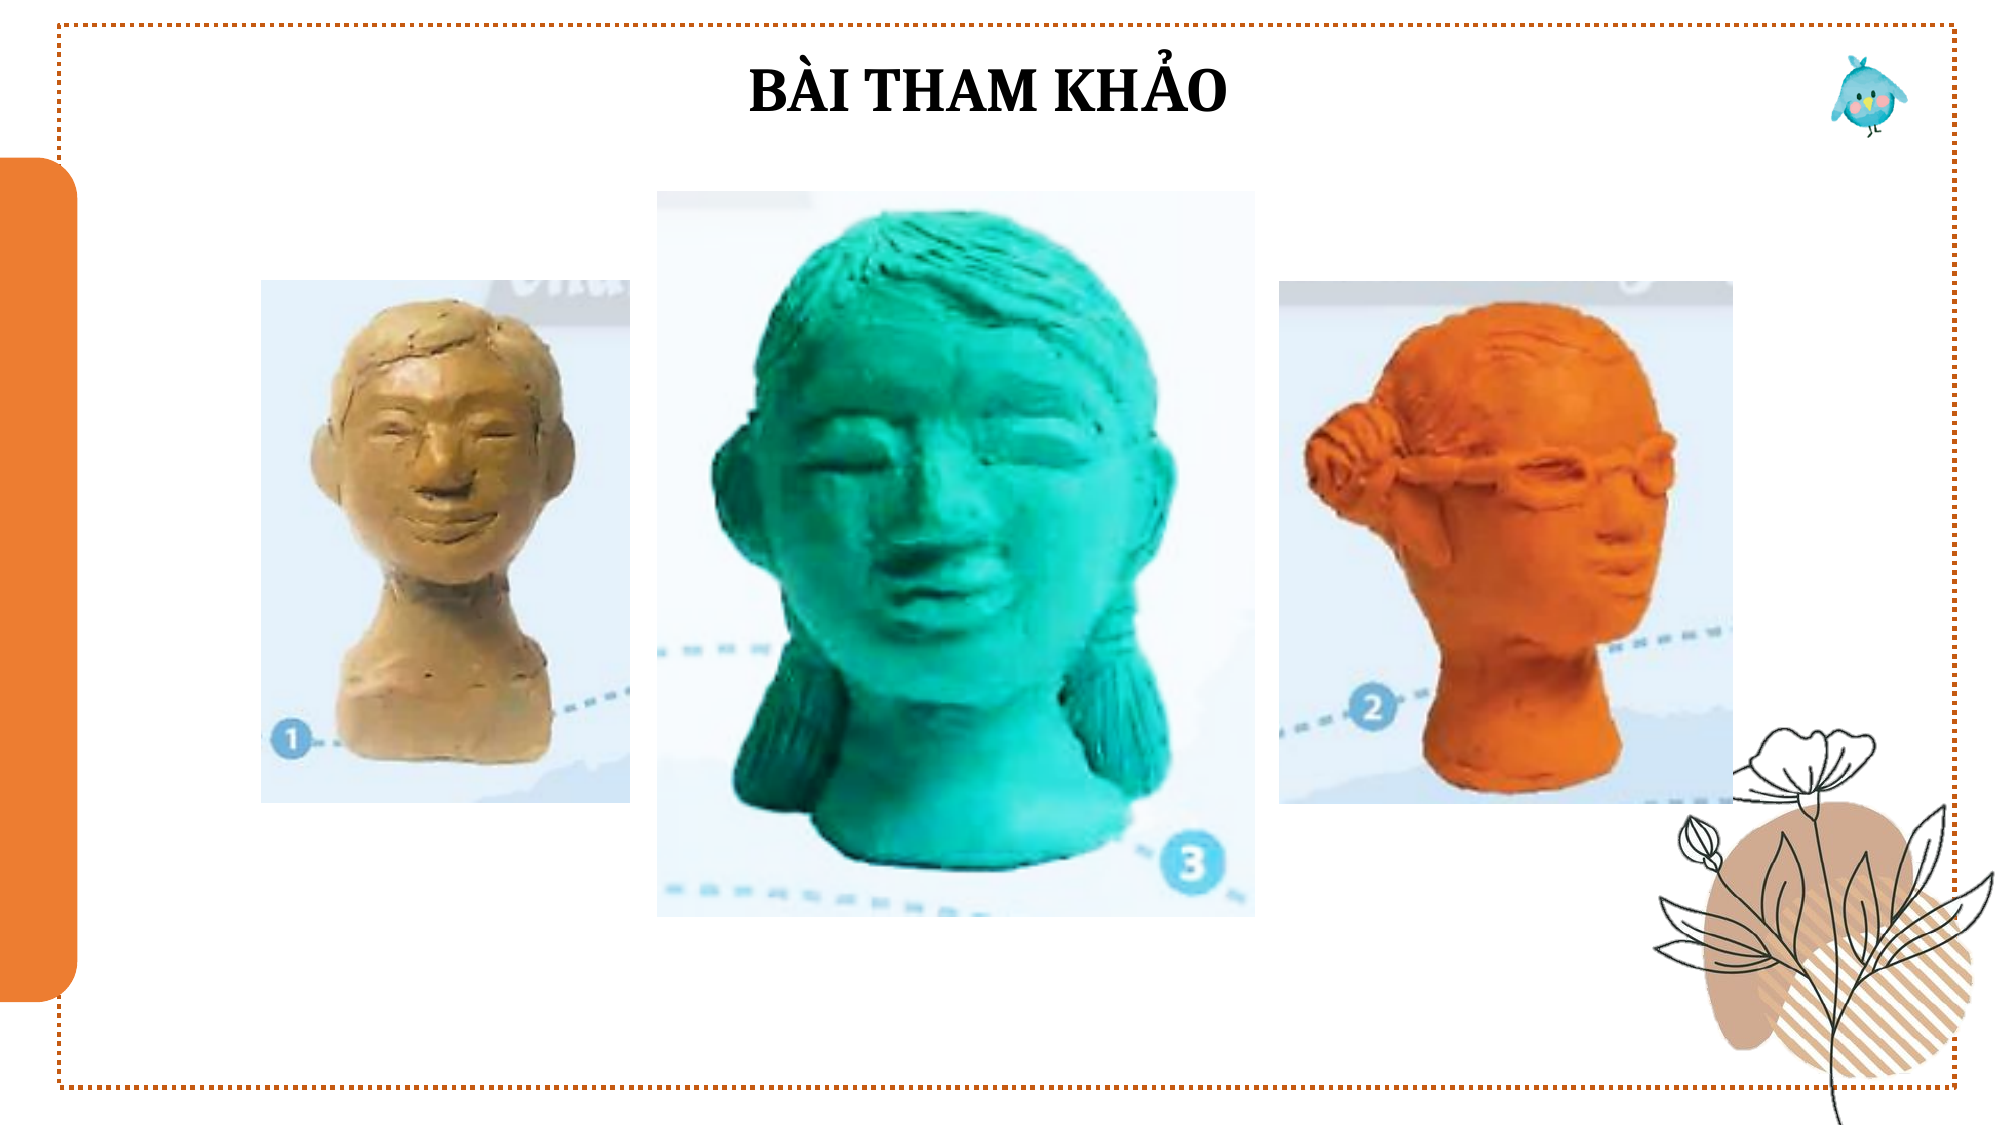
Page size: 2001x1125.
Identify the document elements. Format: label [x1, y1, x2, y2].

picture [1279, 282, 1733, 804]
picture [261, 280, 630, 803]
picture [657, 191, 1255, 917]
text_box [0, 0, 2000, 1125]
